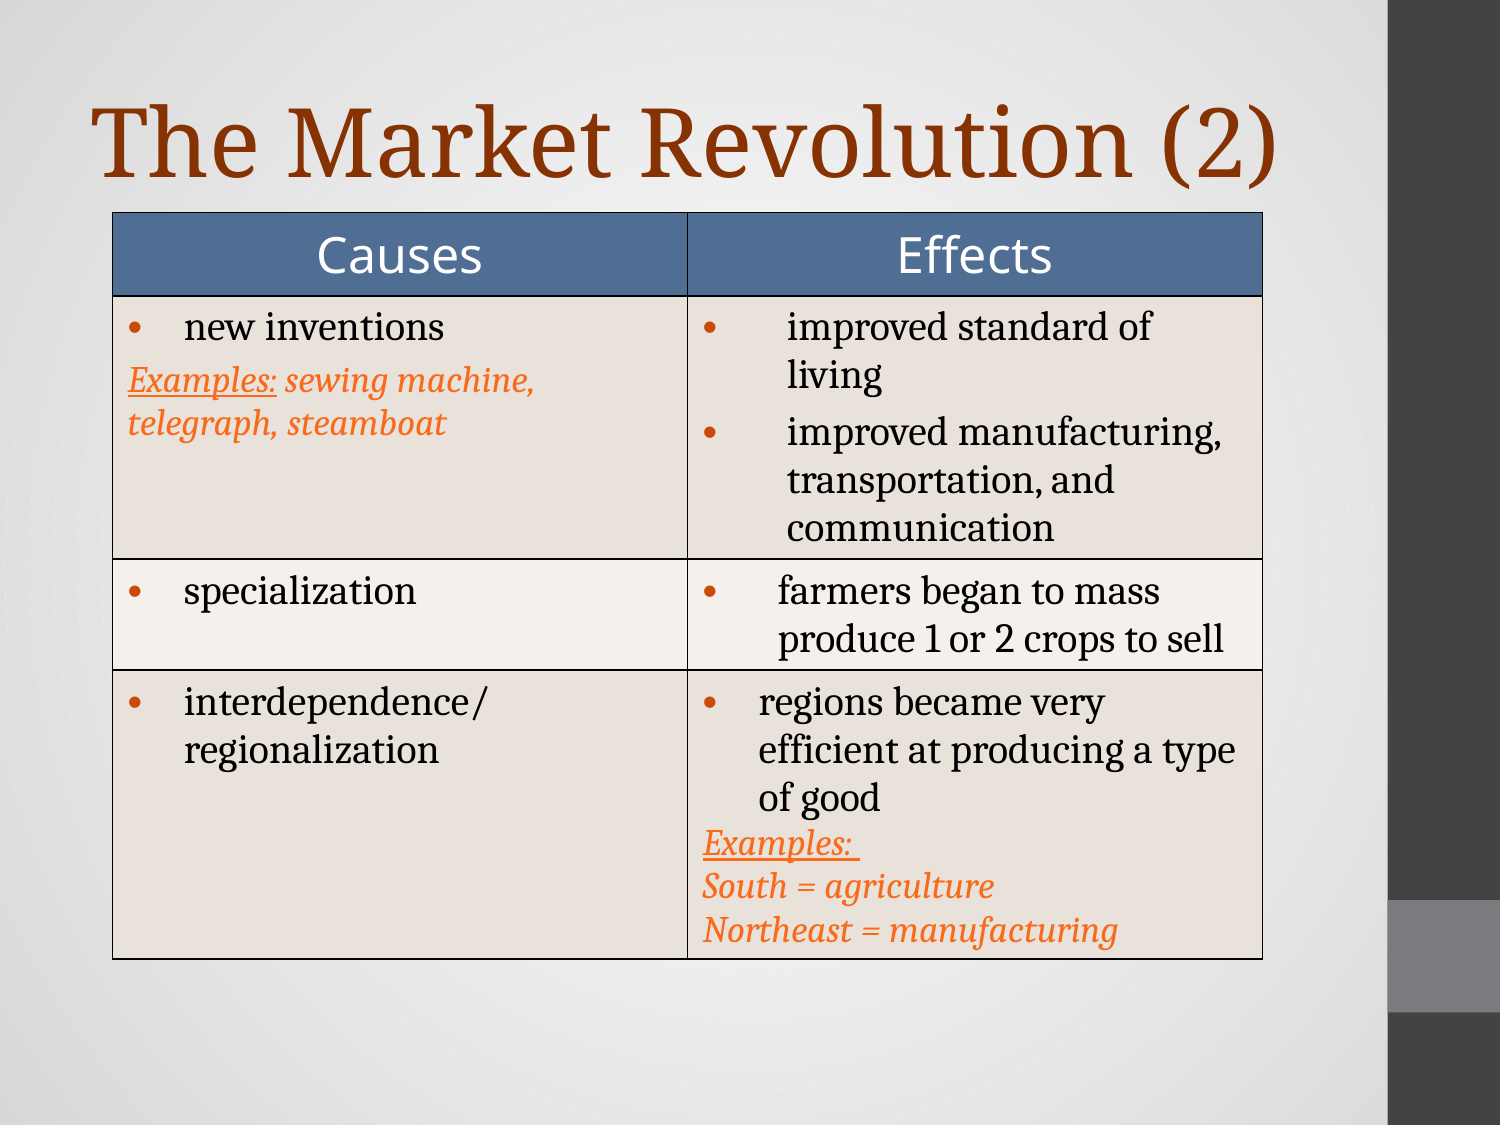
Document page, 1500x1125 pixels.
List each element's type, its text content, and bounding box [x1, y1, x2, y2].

table_cell interdependence/ regionalization [113, 671, 687, 958]
table_header Causes [113, 213, 687, 295]
table_header Effects [688, 213, 1262, 295]
table_cell new inventions Examples: sewing machine, telegraph, steamboat [113, 297, 687, 558]
table_cell specialization [113, 560, 687, 669]
title The Market Revolution (2) [75, 45, 1325, 233]
table_cell improved standard of living improved manufacturing, transportation, and communication [688, 297, 1262, 558]
table_cell regions became very efficient at producing a type of good Examples: South = agriculture Northeast = manufacturing [688, 671, 1262, 958]
table_cell farmers began to mass produce 1 or 2 crops to sell [688, 560, 1262, 669]
